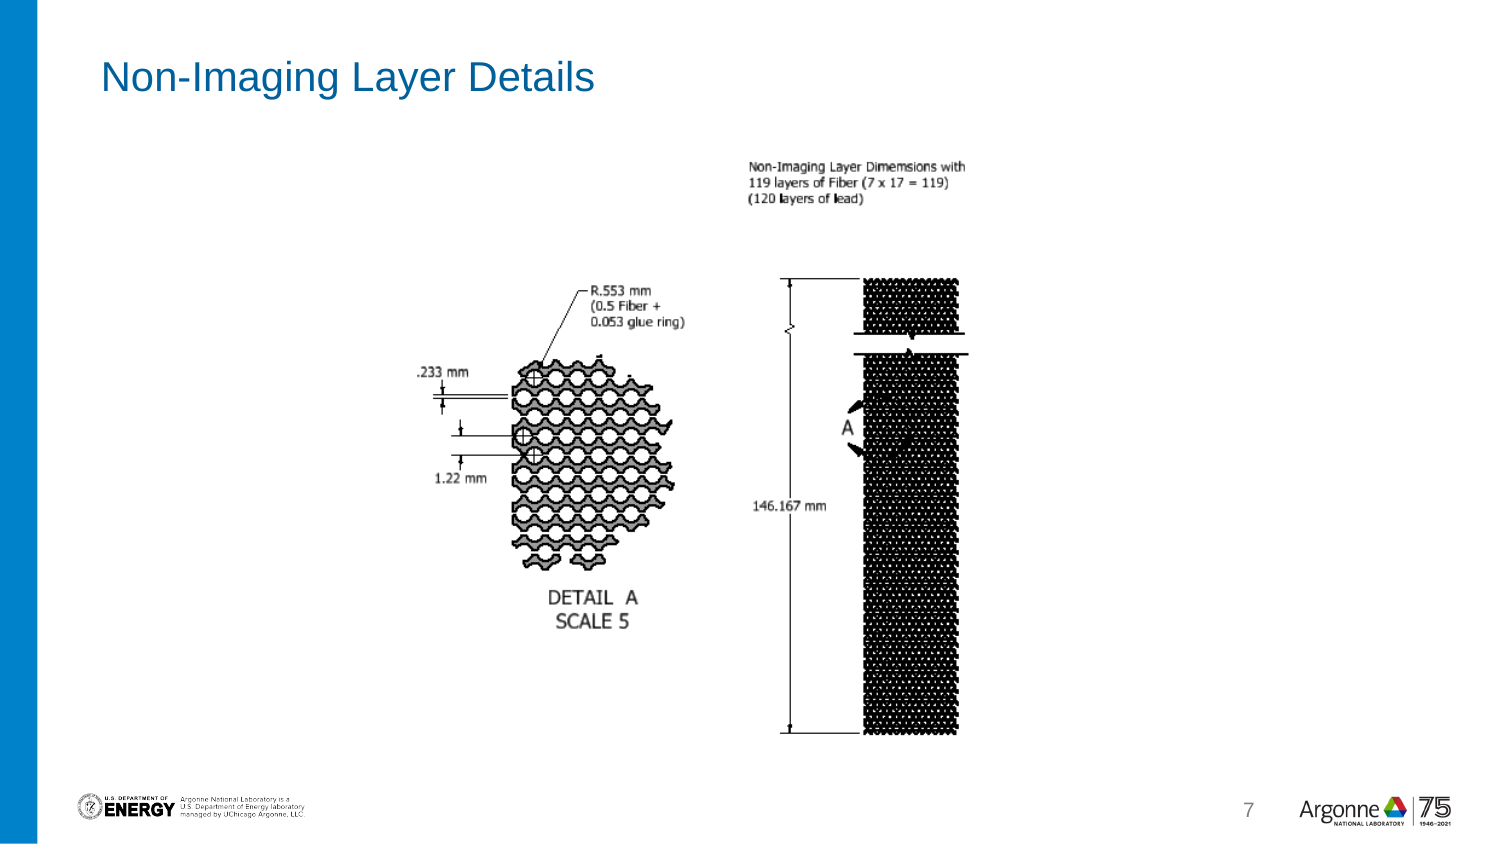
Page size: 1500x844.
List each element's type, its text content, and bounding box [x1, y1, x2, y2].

slide_number 7 [1211, 799, 1287, 822]
picture [75, 791, 308, 822]
picture [1289, 786, 1461, 836]
list Non-Imaging Layer Details [63, 55, 1437, 117]
picture [391, 119, 1052, 768]
